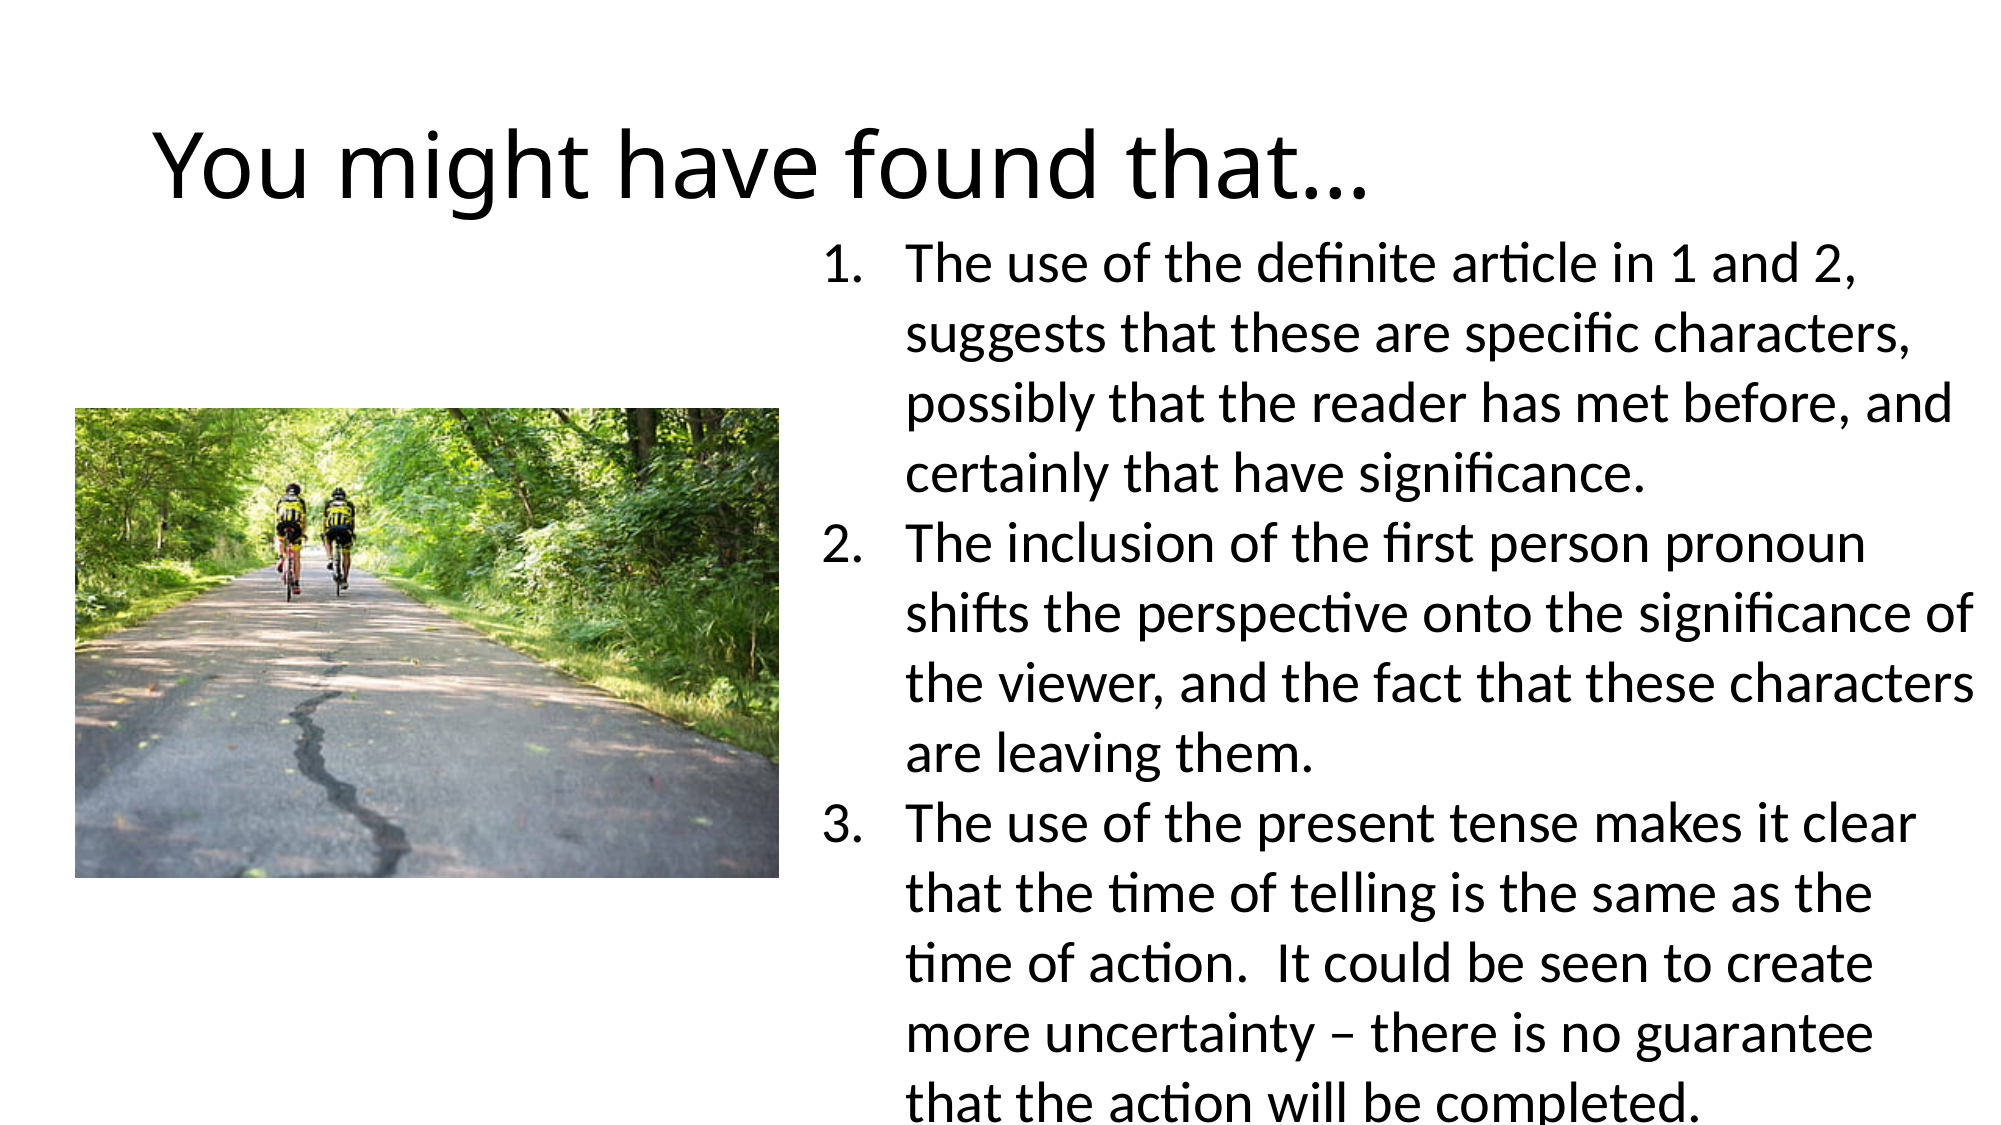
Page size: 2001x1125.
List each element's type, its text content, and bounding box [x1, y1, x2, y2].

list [75, 408, 779, 878]
text_box The use of the definite article in 1 and 2, suggests that these are specific characters, possibly that the reader has met before, and certainly that have significance. The inclusion of the first person pronoun shifts the perspective onto the significance of the viewer, and the fact that these characters are leaving them. The use of the present tense makes it clear that the time of telling is the same as the time of action. It could be seen to create more uncertainty – there is no guarantee that the action will be completed. [806, 216, 2000, 1125]
title You might have found that… [137, 59, 1863, 278]
